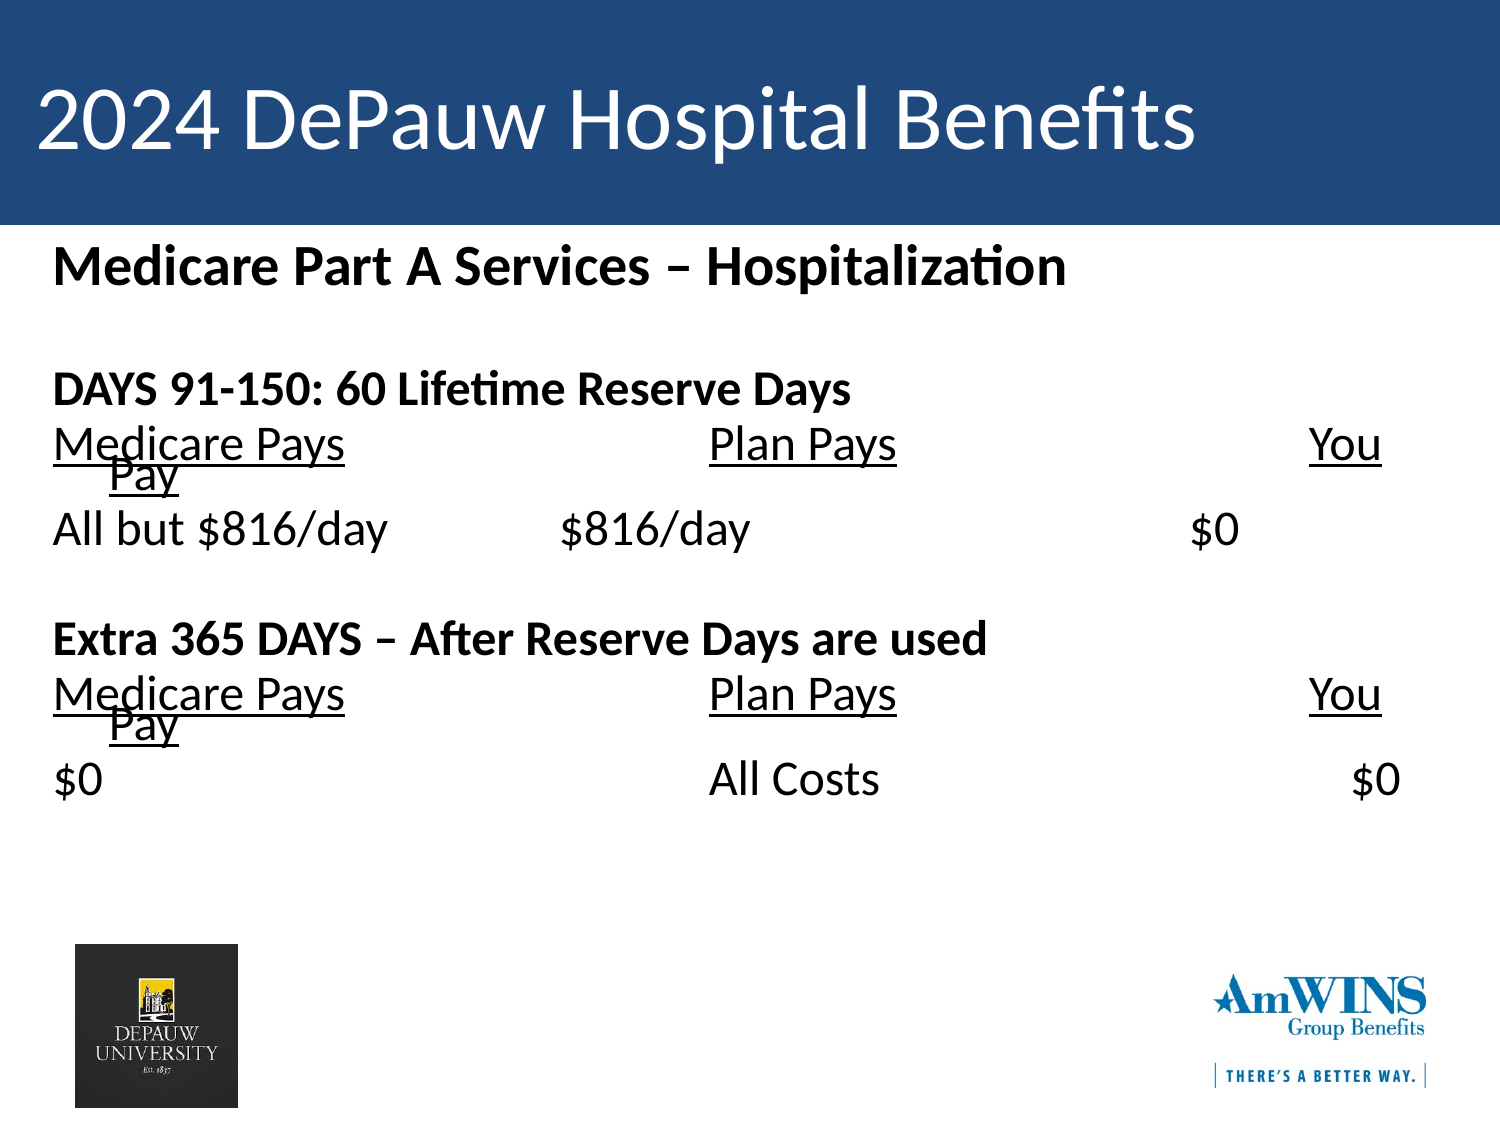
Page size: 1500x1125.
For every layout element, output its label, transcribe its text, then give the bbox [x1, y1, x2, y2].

text_box 2024 DePauw Hospital Benefits [0, 0, 1500, 225]
picture [75, 1000, 238, 1108]
picture [1213, 1000, 1426, 1088]
list Medicare Part A Services – Hospitalization DAYS 91-150: 60 Lifetime Reserve Days Medicare Pays Plan Pays You Pay All but $816/day $816/day $0 Extra 365 DAYS – After Reserve Days are used Medicare Pays Plan Pays You Pay $0 All Costs $0 [37, 249, 1475, 1000]
